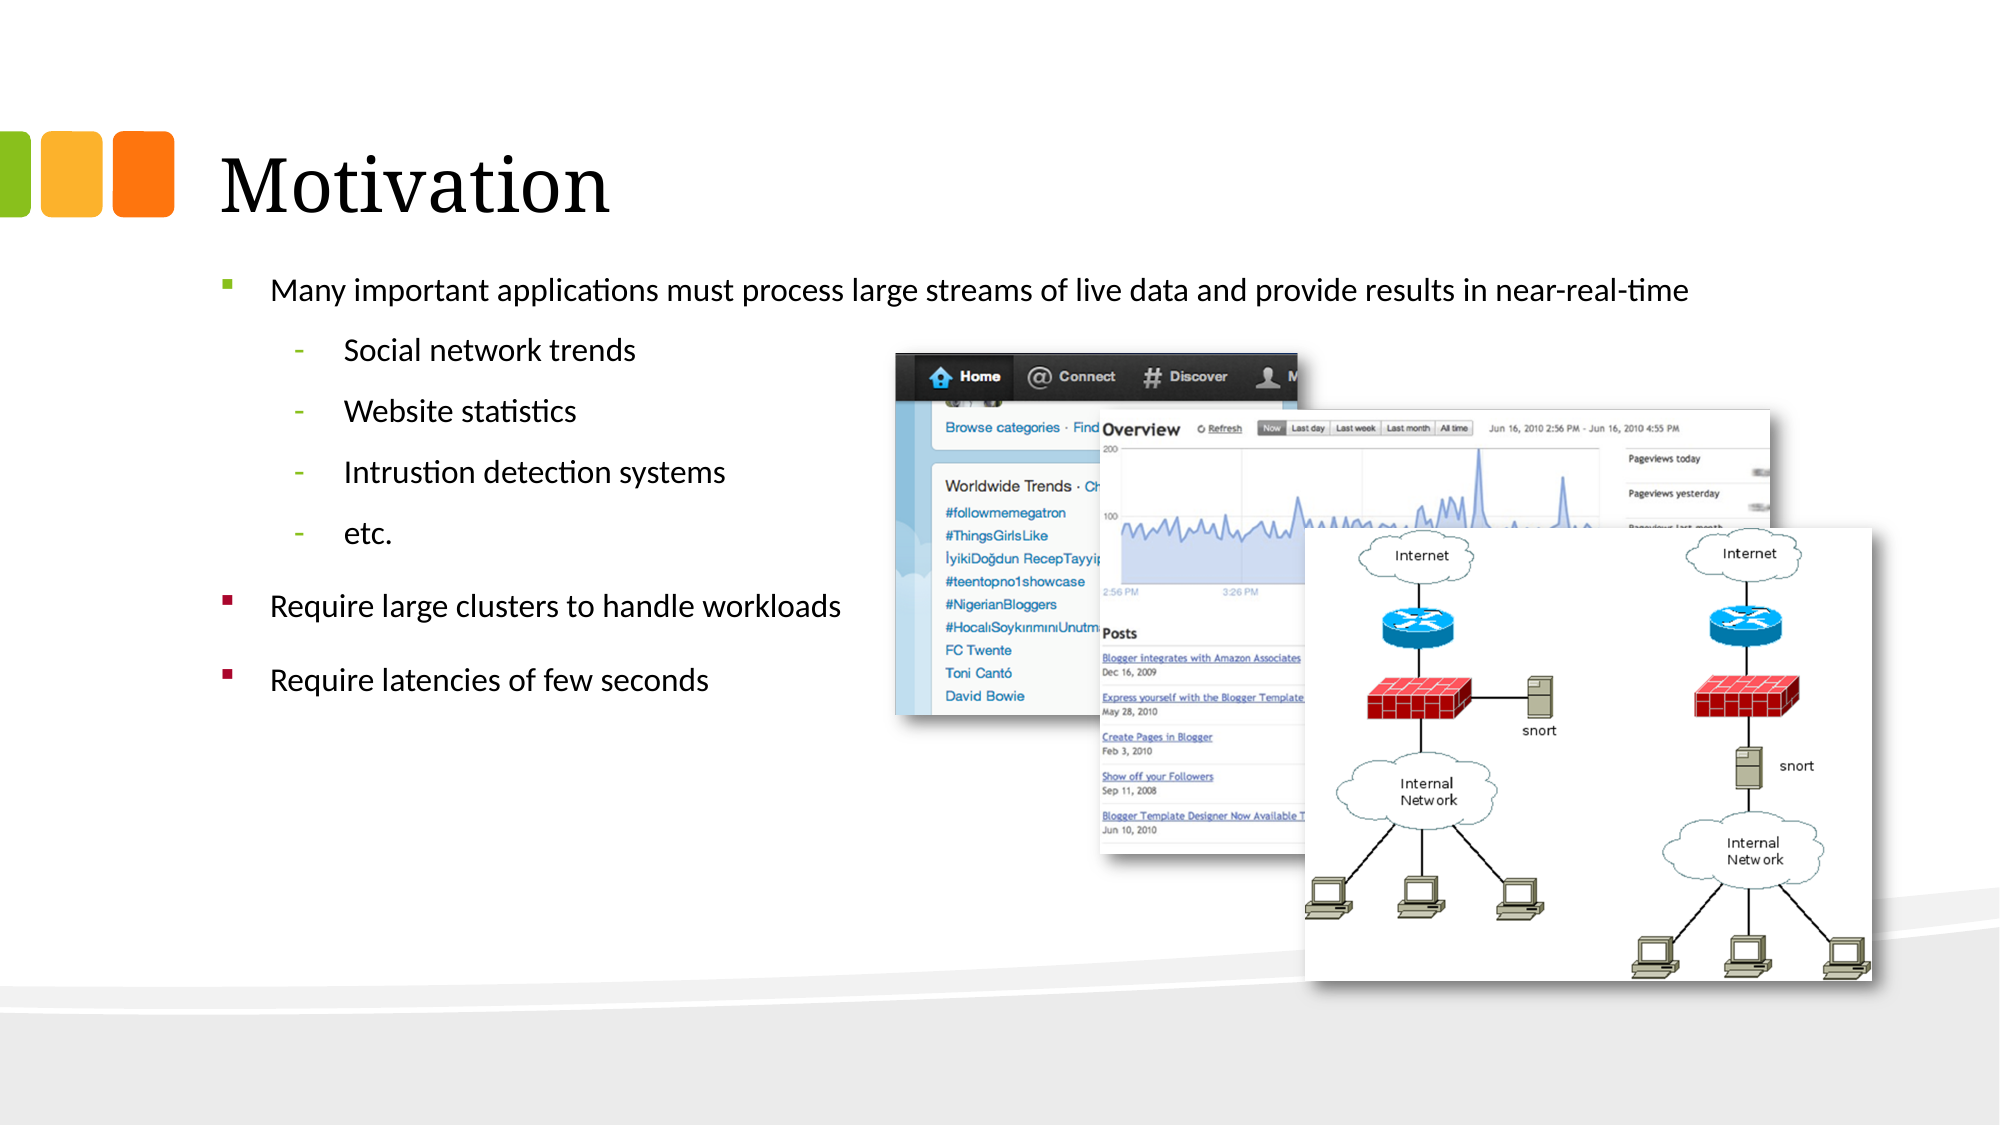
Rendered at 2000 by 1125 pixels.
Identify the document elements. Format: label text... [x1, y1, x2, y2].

list Many important applications must process large streams of live data and provide results in near-real-time Social network trends Website statistics Intrustion detection systems etc. Require large clusters to handle workloads Require latencies of few seconds [199, 262, 1800, 1013]
title Motivation [199, 24, 1800, 238]
picture [879, 337, 1905, 1013]
